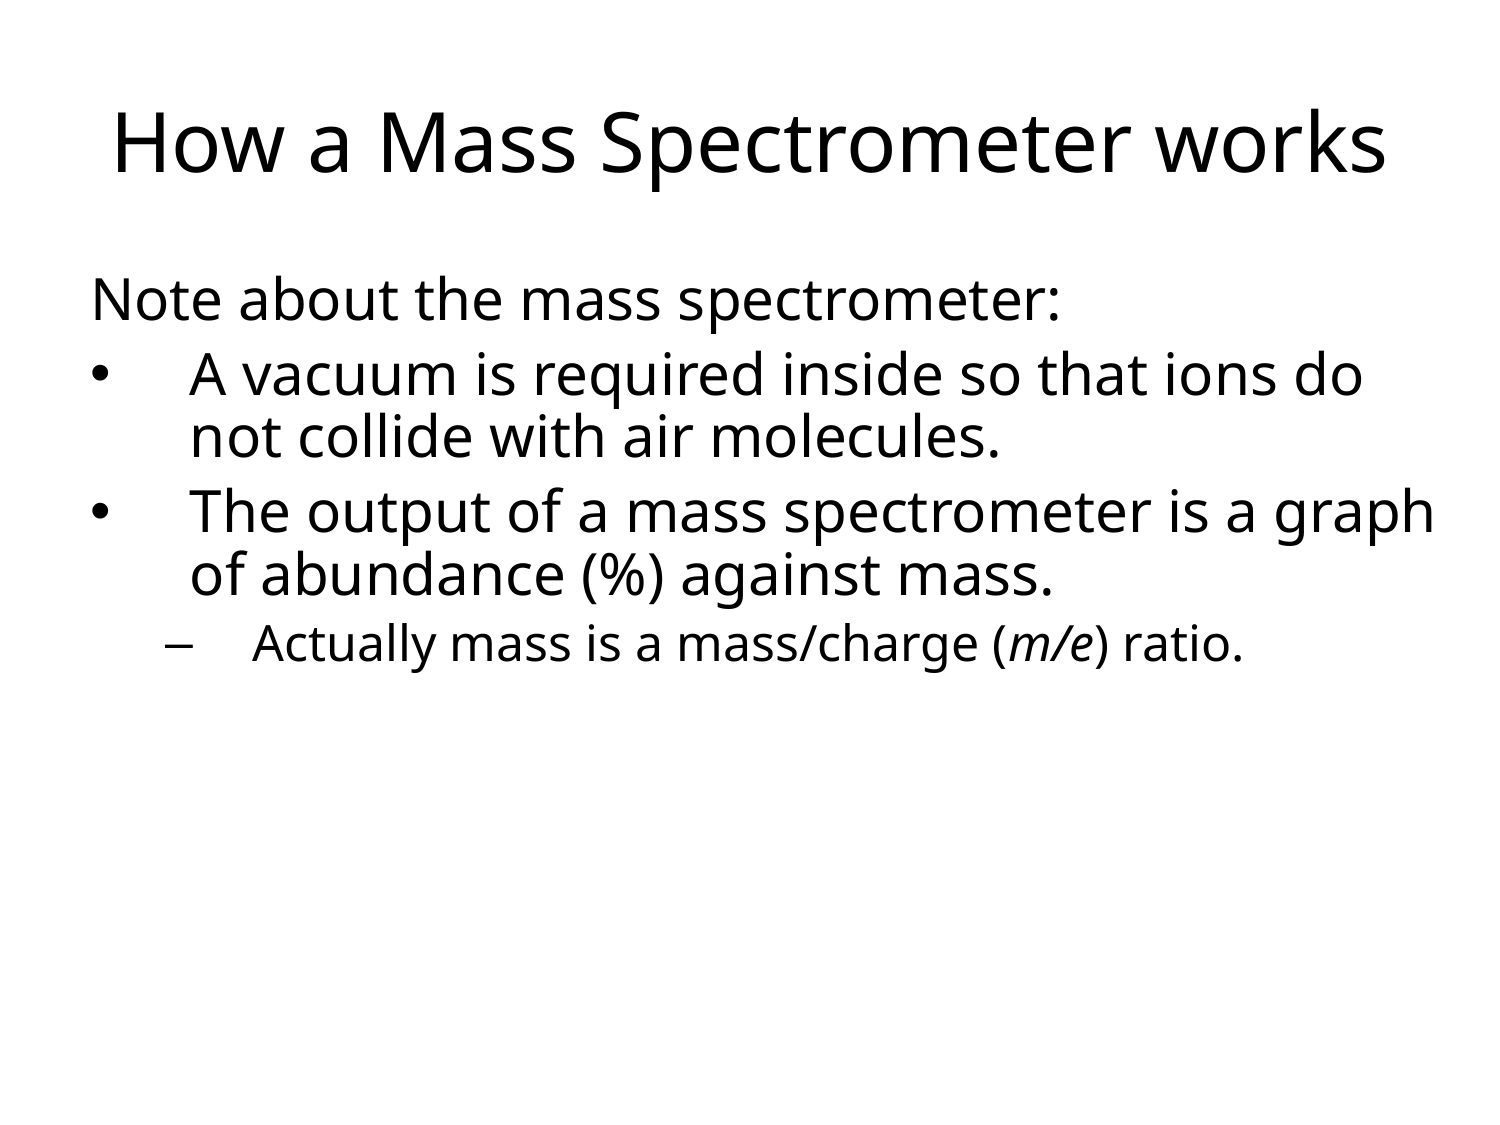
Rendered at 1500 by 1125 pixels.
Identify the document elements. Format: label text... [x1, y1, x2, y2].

list Note about the mass spectrometer: A vacuum is required inside so that ions do not collide with air molecules. The output of a mass spectrometer is a graph of abundance (%) against mass. Actually mass is a mass/charge (m/e) ratio. [75, 262, 1463, 1005]
title How a Mass Spectrometer works [75, 45, 1425, 233]
